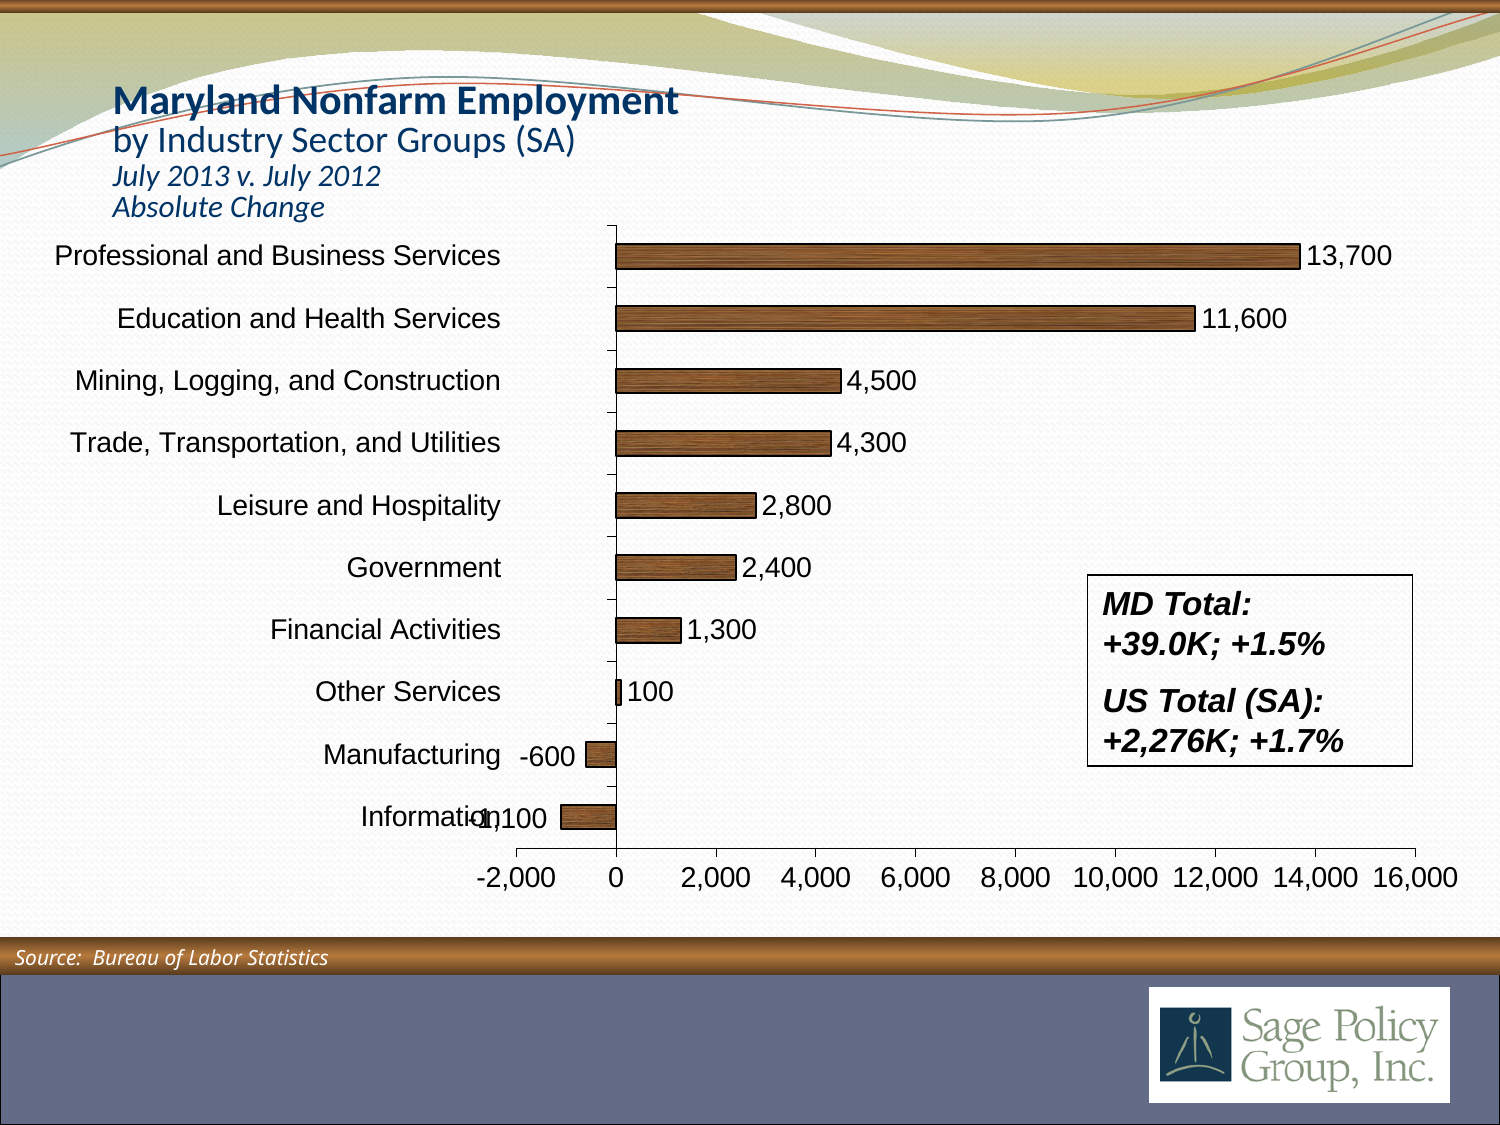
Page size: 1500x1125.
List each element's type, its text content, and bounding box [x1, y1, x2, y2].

title Maryland Nonfarm Employment by Industry Sector Groups (SA) July 2013 v. July 2012 Absolute Change [112, 74, 1388, 224]
text_box Source: Bureau of Labor Statistics [0, 937, 900, 978]
chart [12, 224, 1476, 928]
picture [1149, 987, 1450, 1103]
